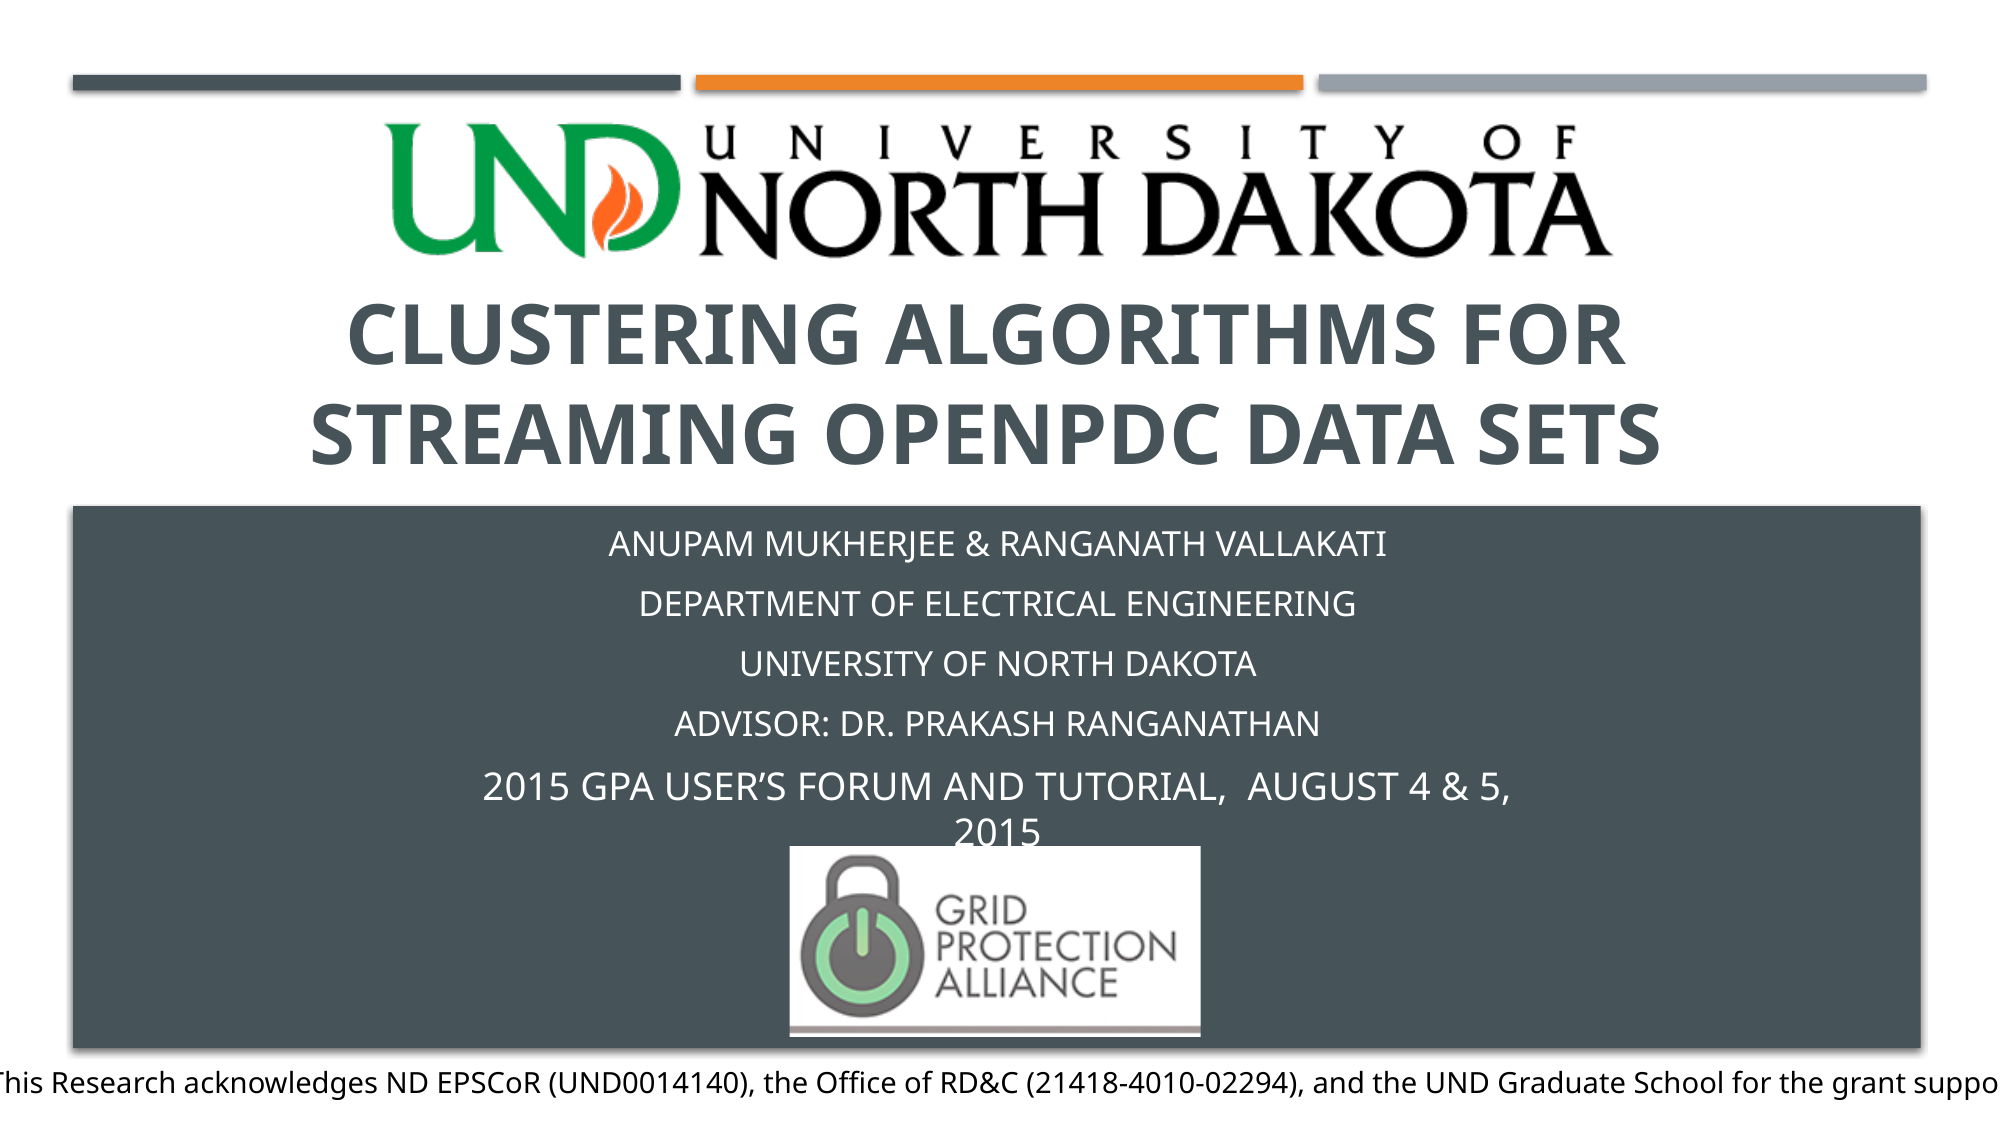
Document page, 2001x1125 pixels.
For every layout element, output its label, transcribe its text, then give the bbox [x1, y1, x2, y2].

title Clustering Algorithms FOR Streaming openPDC Data Sets [77, 246, 1919, 489]
picture [377, 112, 1617, 246]
picture [789, 863, 1201, 1037]
subtitle Anupam Mukherjee & Ranganath Vallakati Department of Electrical Engineering University of north Dakota Advisor: Dr. Prakash Ranganathan 2015 GPA User’s Forum and Tutorial, August 4 & 5, 2015 [435, 514, 1561, 863]
